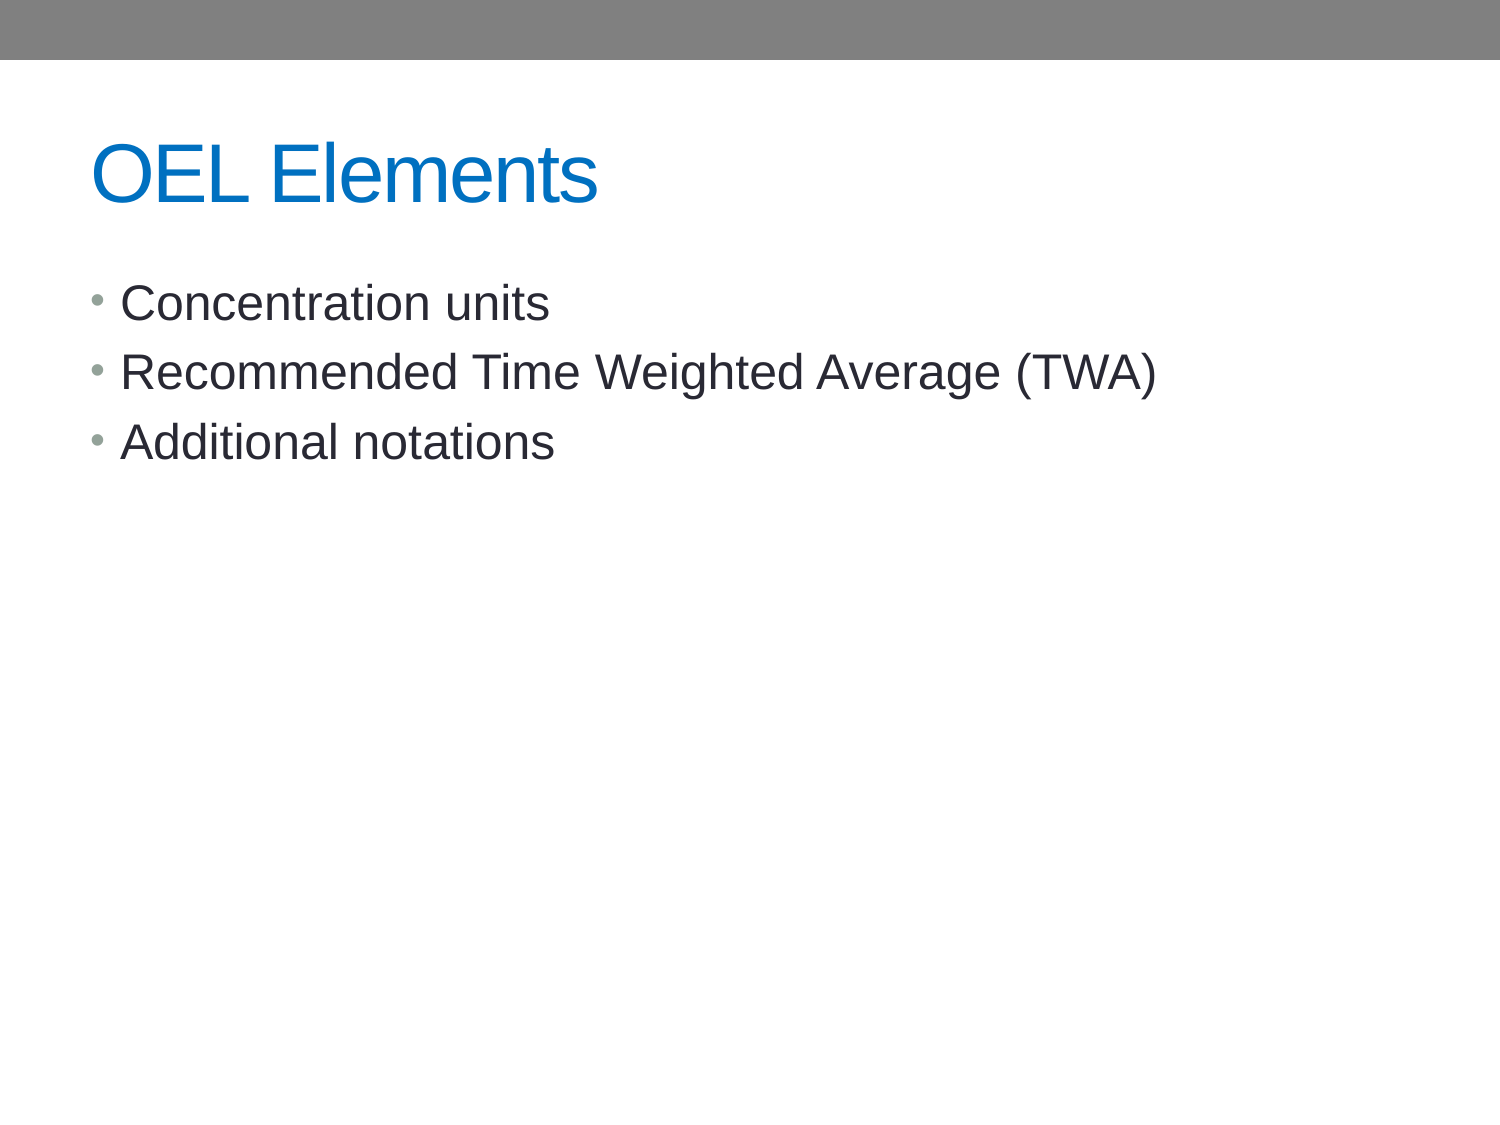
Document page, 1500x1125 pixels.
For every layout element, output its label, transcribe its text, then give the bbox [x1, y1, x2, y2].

list Concentration units Recommended Time Weighted Average (TWA) Additional notations [75, 262, 1425, 1063]
title OEL Elements [75, 87, 1425, 250]
